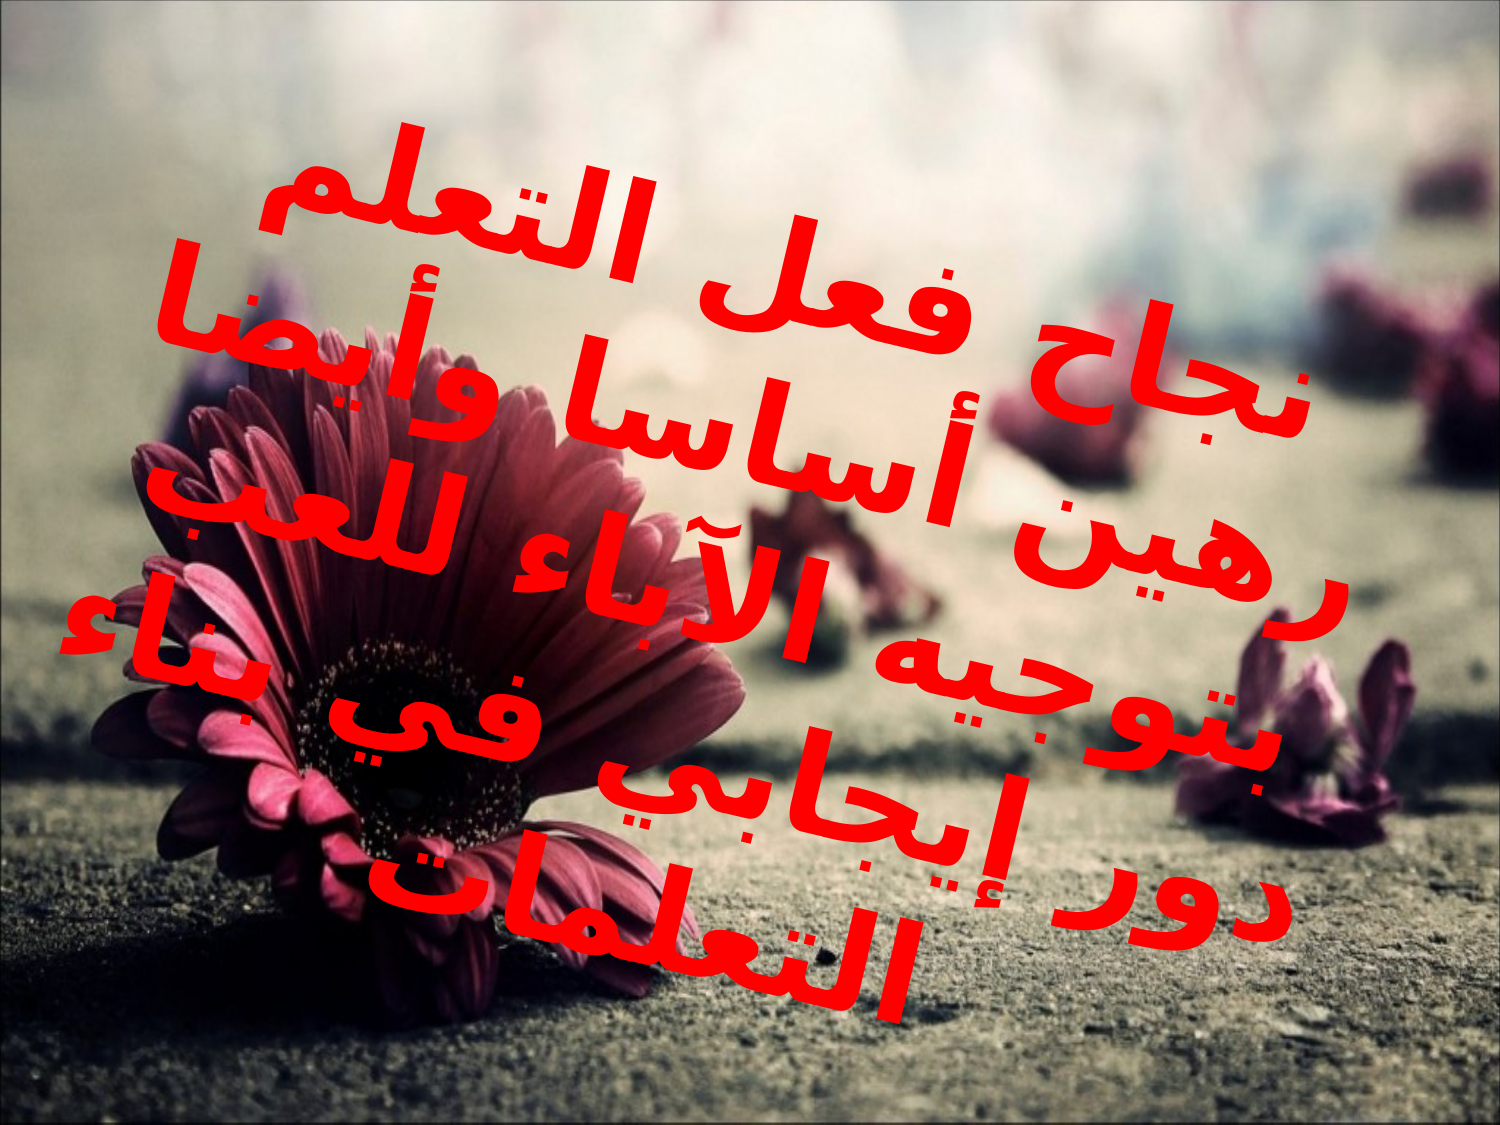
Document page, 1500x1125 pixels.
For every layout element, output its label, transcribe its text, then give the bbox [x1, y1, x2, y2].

picture [0, 0, 1500, 1125]
text_box نجاح فعل التعلم رهين أساسا وأيضا بتوجيه الآباء للعب دور إيجابي في بناء التعلمات [8, 17, 1500, 885]
